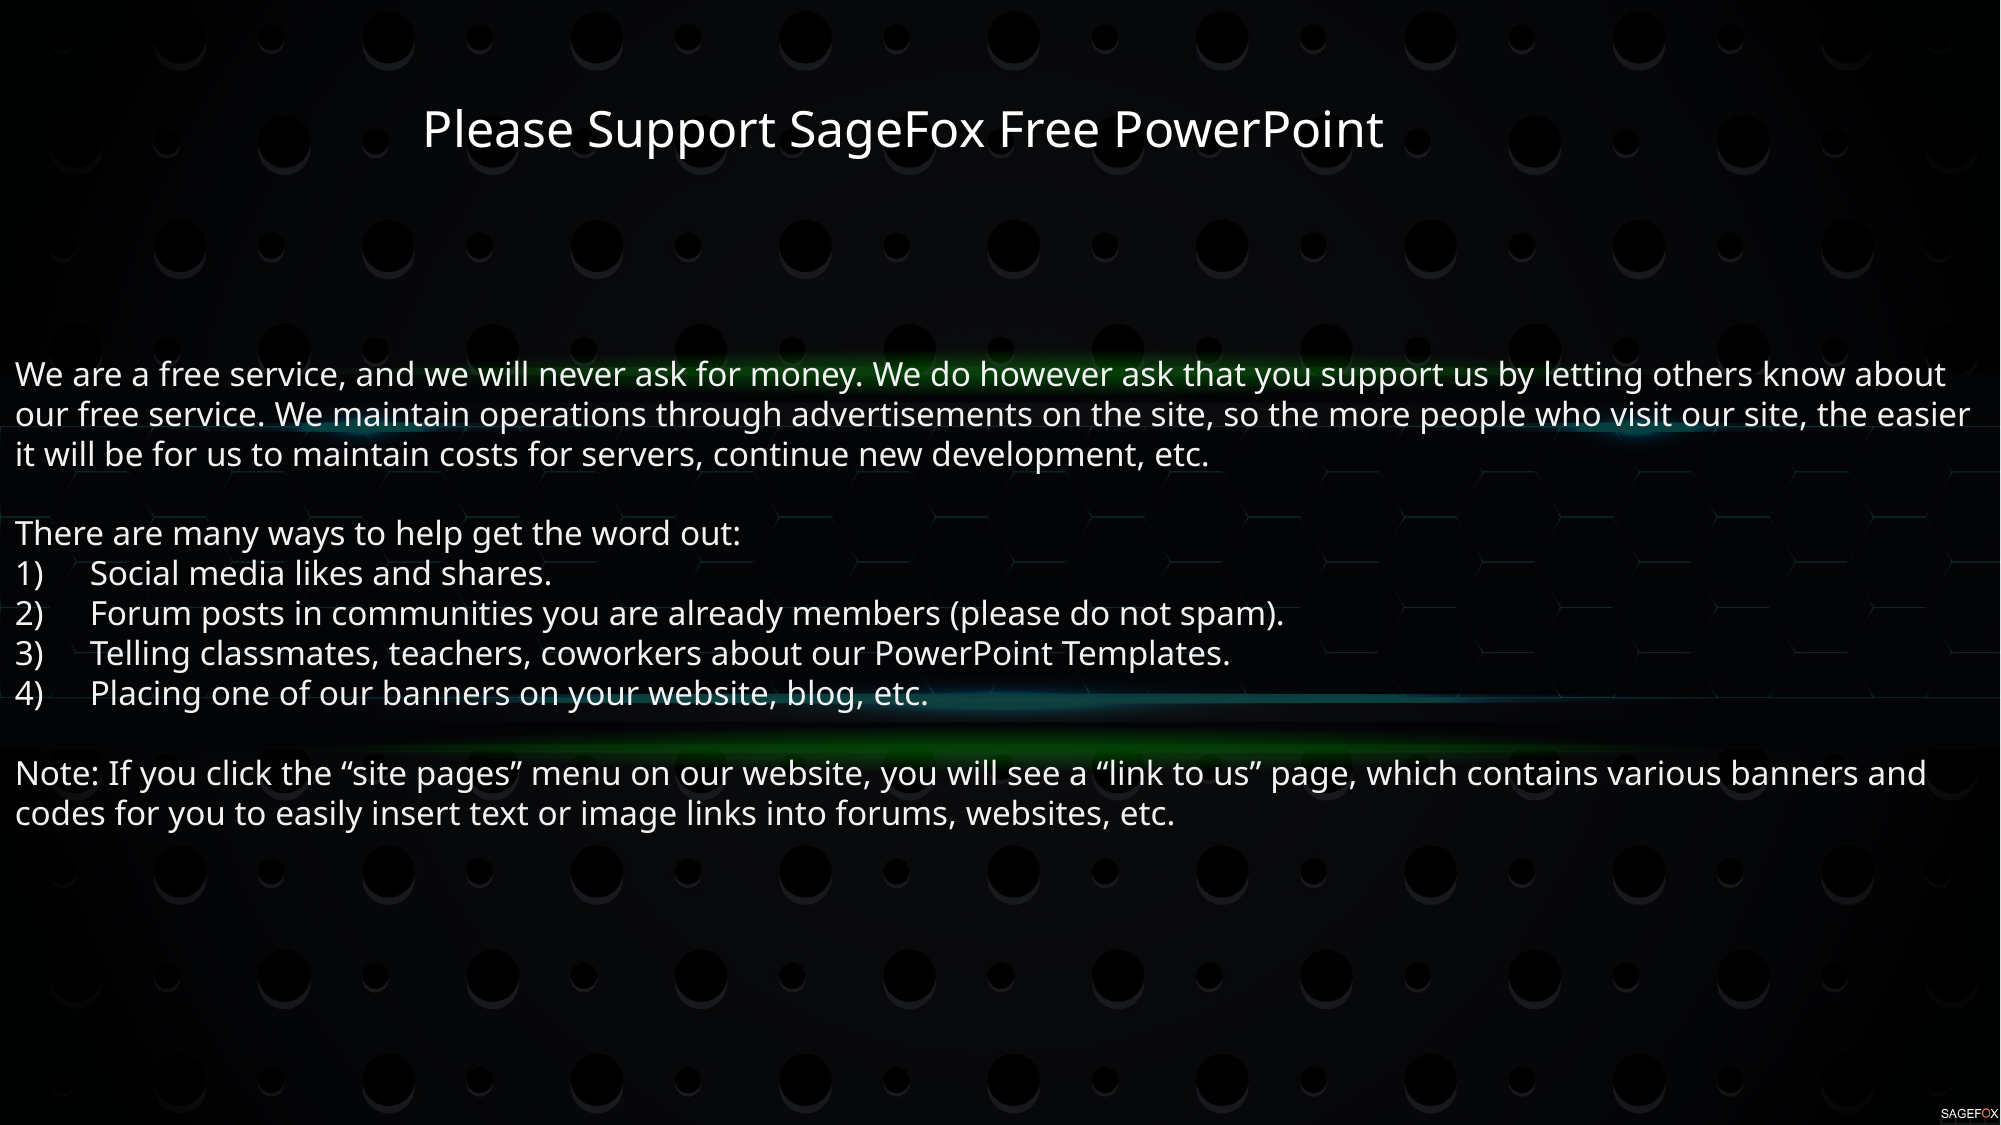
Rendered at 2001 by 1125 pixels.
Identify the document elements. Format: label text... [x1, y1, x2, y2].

text_box We are a free service, and we will never ask for money. We do however ask that you support us by letting others know about our free service. We maintain operations through advertisements on the site, so the more people who visit our site, the easier it will be for us to maintain costs for servers, continue new development, etc. There are many ways to help get the word out: Social media likes and shares. Forum posts in communities you are already members (please do not spam). Telling classmates, teachers, coworkers about our PowerPoint Templates. Placing one of our banners on your website, blog, etc. Note: If you click the “site pages” menu on our website, you will see a “link to us” page, which contains various banners and codes for you to easily insert text or image links into forums, websites, etc. [0, 0, 2000, 1125]
title Please Support SageFox Free PowerPoint [363, 72, 1444, 190]
